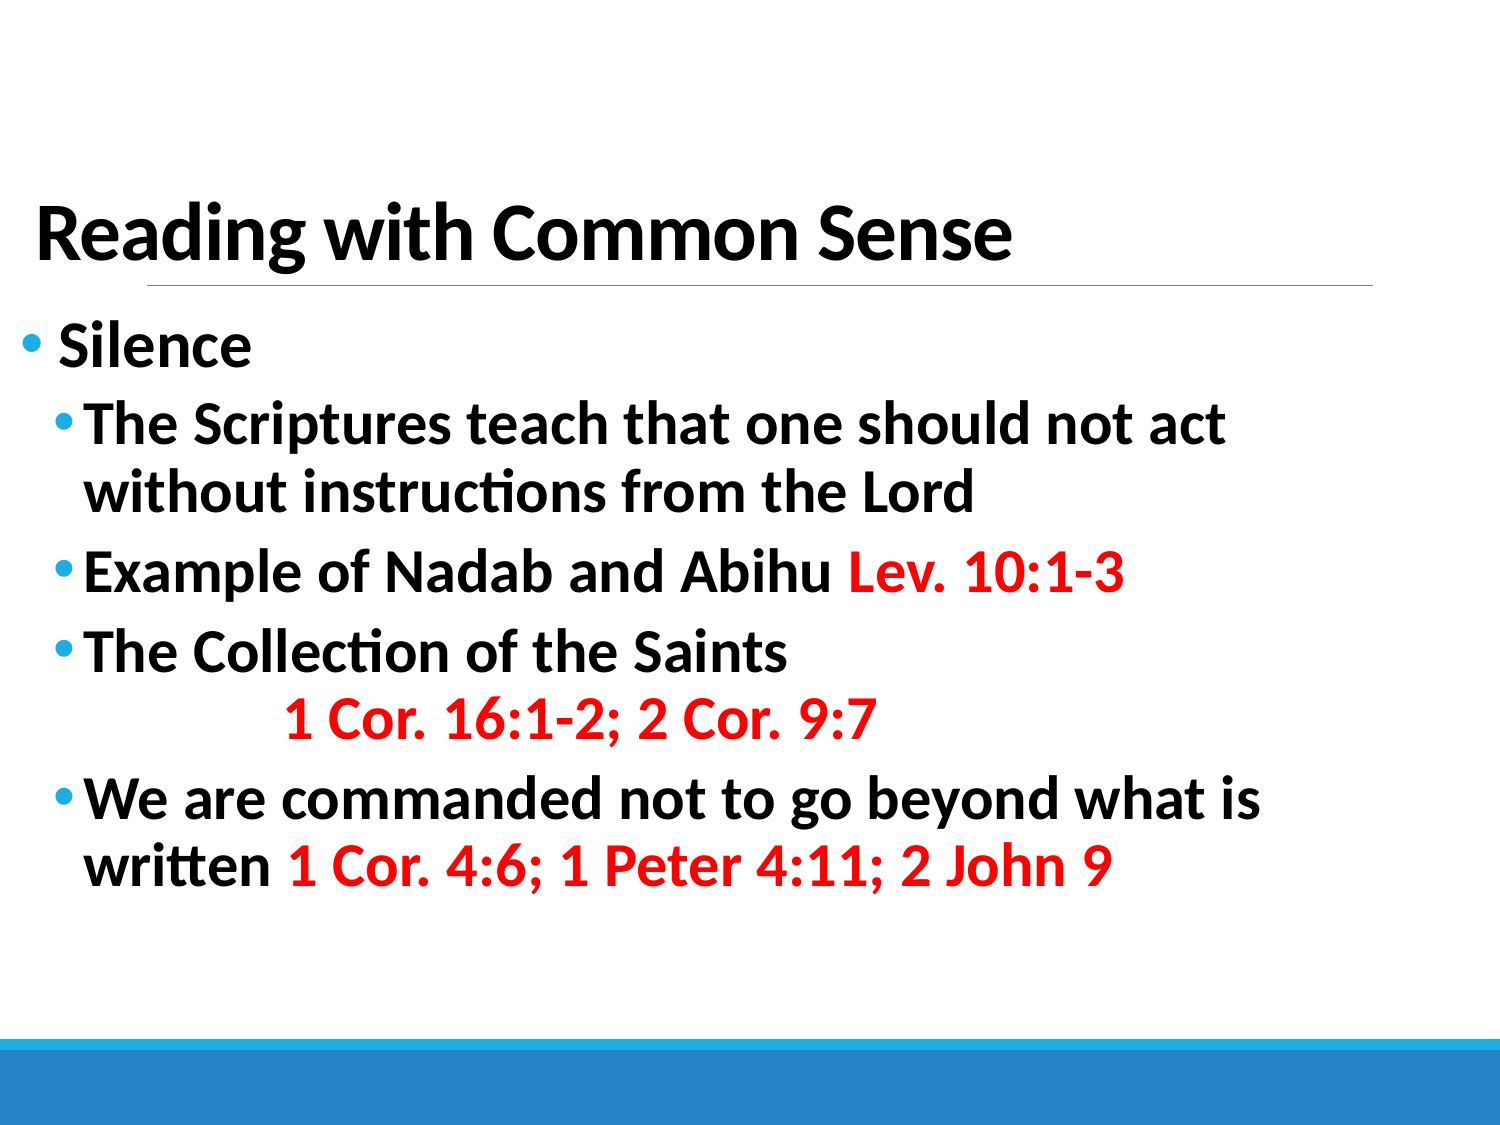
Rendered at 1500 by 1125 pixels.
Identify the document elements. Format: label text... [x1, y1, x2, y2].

list Silence The Scriptures teach that one should not act without instructions from the Lord Example of Nadab and Abihu Lev. 10:1-3 The Collection of the Saints 1 Cor. 16:1-2; 2 Cor. 9:7 We are commanded not to go beyond what is written 1 Cor. 4:6; 1 Peter 4:11; 2 John 9 [20, 302, 1373, 963]
title Reading with Common Sense [20, 47, 1384, 285]
